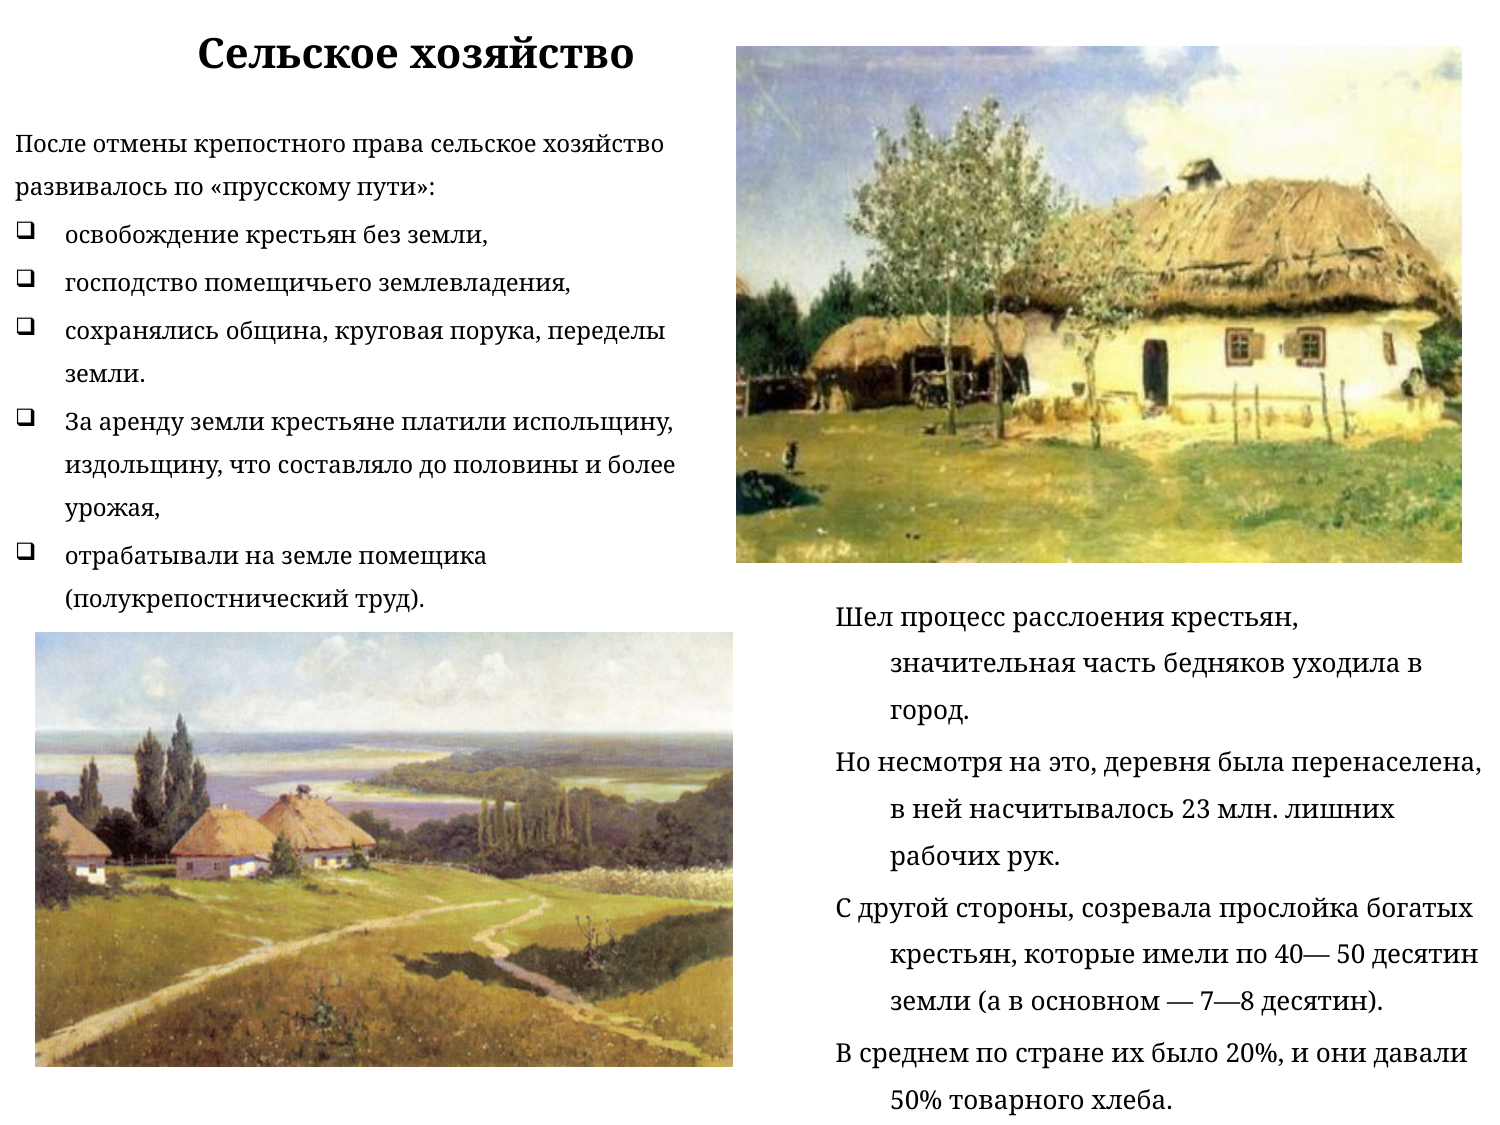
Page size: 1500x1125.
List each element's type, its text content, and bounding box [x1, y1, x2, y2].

list Шел процесс расслоения крестьян, значительная часть бедняков уходила в город. Но несмотря на это, деревня была перенаселена, в ней насчитывалось 23 млн. лишних рабочих рук. С другой стороны, созревала прослойка богатых крестьян, которые имели по 40— 50 десятин земли (а в основном — 7—8 десятин). В среднем по стране их было 20%, и они давали 50% товарного хлеба. [820, 574, 1500, 1125]
picture [34, 632, 734, 1067]
picture [735, 46, 1462, 563]
title Сельское хозяйство [35, 0, 797, 85]
list После отмены крепостного права сельское хозяйство развивалось по «прусскому пути»: освобождение крестьян без земли, господство помещичьего землевладения, сохранялись община, круговая порука, переделы земли. За аренду земли крестьяне платили испольщину, издольщину, что составляло до половины и более урожая, отрабатывали на земле помещика (полукрепостнический труд). [0, 105, 727, 622]
